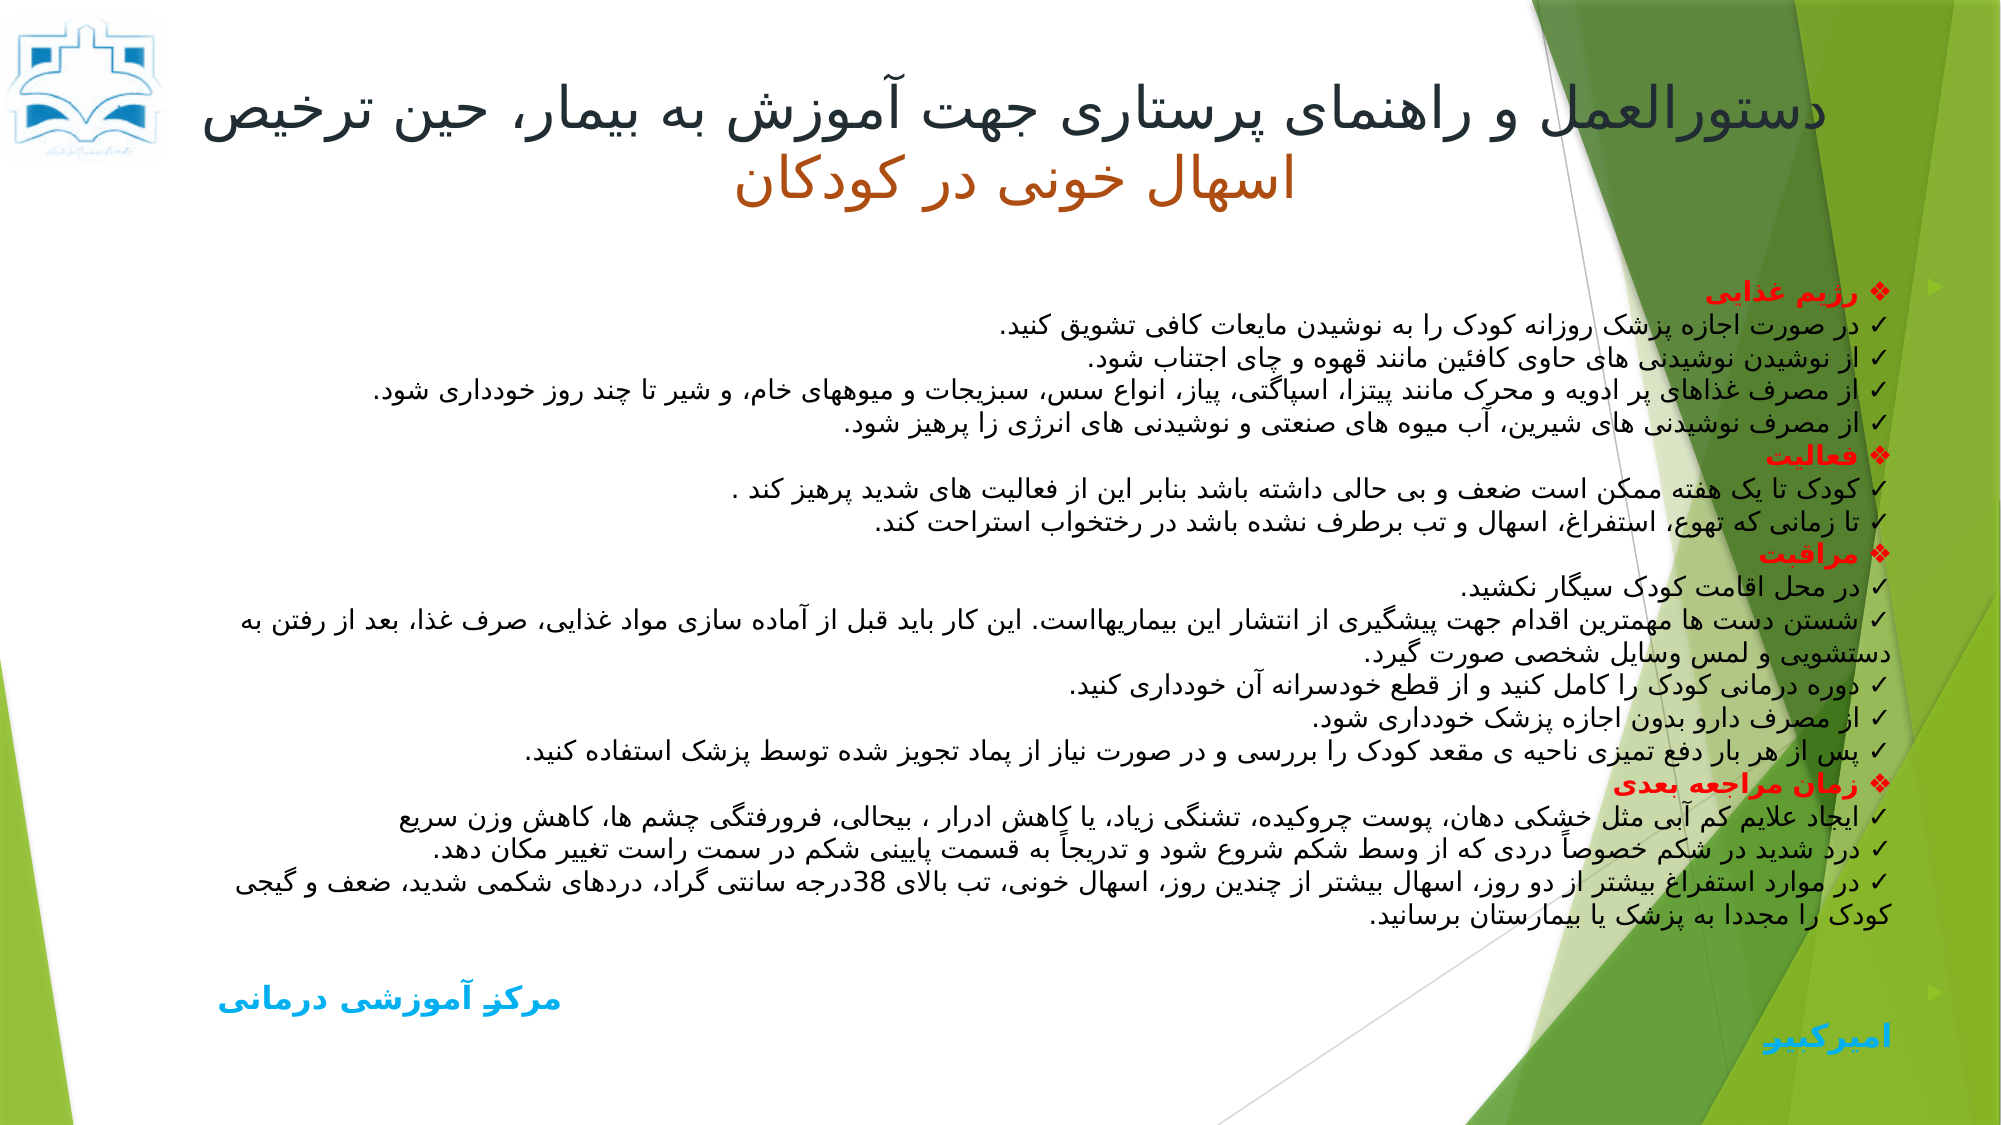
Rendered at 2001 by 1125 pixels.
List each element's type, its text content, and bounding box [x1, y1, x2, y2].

picture [0, 12, 169, 171]
list ❖ رژیم غذایی ✓ در صورت اجازه پزشک روزانه کودک را به نوشیدن مایعات کافی تشویق کنید. ✓ از نوشیدن نوشیدنی های حاوی کافئین مانند قهوه و چای اجتناب شود. ✓ از مصرف غذاهای پر ادویه و محرک مانند پیتزا، اسپاگتی، پیاز، انواع سس، سبزیجات و میوههای خام، و شیر تا چند روز خودداری شود. ✓ از مصرف نوشیدنی های شیرین، آب میوه های صنعتی و نوشیدنی های انرژی زا پرهیز شود. ❖ فعالیت ✓ کودک تا یک هفته ممکن است ضعف و بی حالی داشته باشد بنابر این از فعالیت های شدید پرهیز کند . ✓ تا زمانی که تهوع، استفراغ، اسهال و تب برطرف نشده باشد در رختخواب استراحت کند. ❖ مراقبت ✓ در محل اقامت کودک سیگار نکشید. ✓ شستن دست ها مهمترین اقدام جهت پیشگیری از انتشار این بیماریهااست. این کار باید قبل از آماده سازی مواد غذایی، صرف غذا، بعد از رفتن به دستشویی و لمس وسایل شخصی صورت گیرد. ✓ دوره درمانی کودک را کامل کنید و از قطع خودسرانه آن خودداری کنید. ✓ از مصرف دارو بدون اجازه پزشک خودداری شود. ✓ پس از هر بار دفع تمیزی ناحیه ی مقعد کودک را بررسی و در صورت نیاز از پماد تجویز شده توسط پزشک استفاده کنید. ❖ زمان مراجعه بعدی ✓ ایجاد علایم کم آبی مثل خشکی دهان، پوست چروکیده، تشنگی زیاد، یا کاهش ادرار ، بیحالی، فرورفتگی چشم ها، کاهش وزن سریع ✓ درد شدید در شکم خصوصاً دردی که از وسط شکم شروع شود و تدریجاً به قسمت پایینی شکم در سمت راست تغییر مکان دهد. ✓ در موارد استفراغ بیشتر از دو روز، اسهال بیشتر از چندین روز، اسهال خونی، تب بالای 38درجه سانتی گراد، دردهای شکمی شدید، ضعف و گیجی کودک را مجددا به پزشک یا بیمارستان برسانید. مرکز آموزشی درمانی امیرکبیر [111, 266, 1956, 1062]
title دستورالعمل و راهنمای پرستاری جهت آموزش به بیمار، حین ترخیص اسهال خونی در کودکان [111, 62, 1921, 217]
